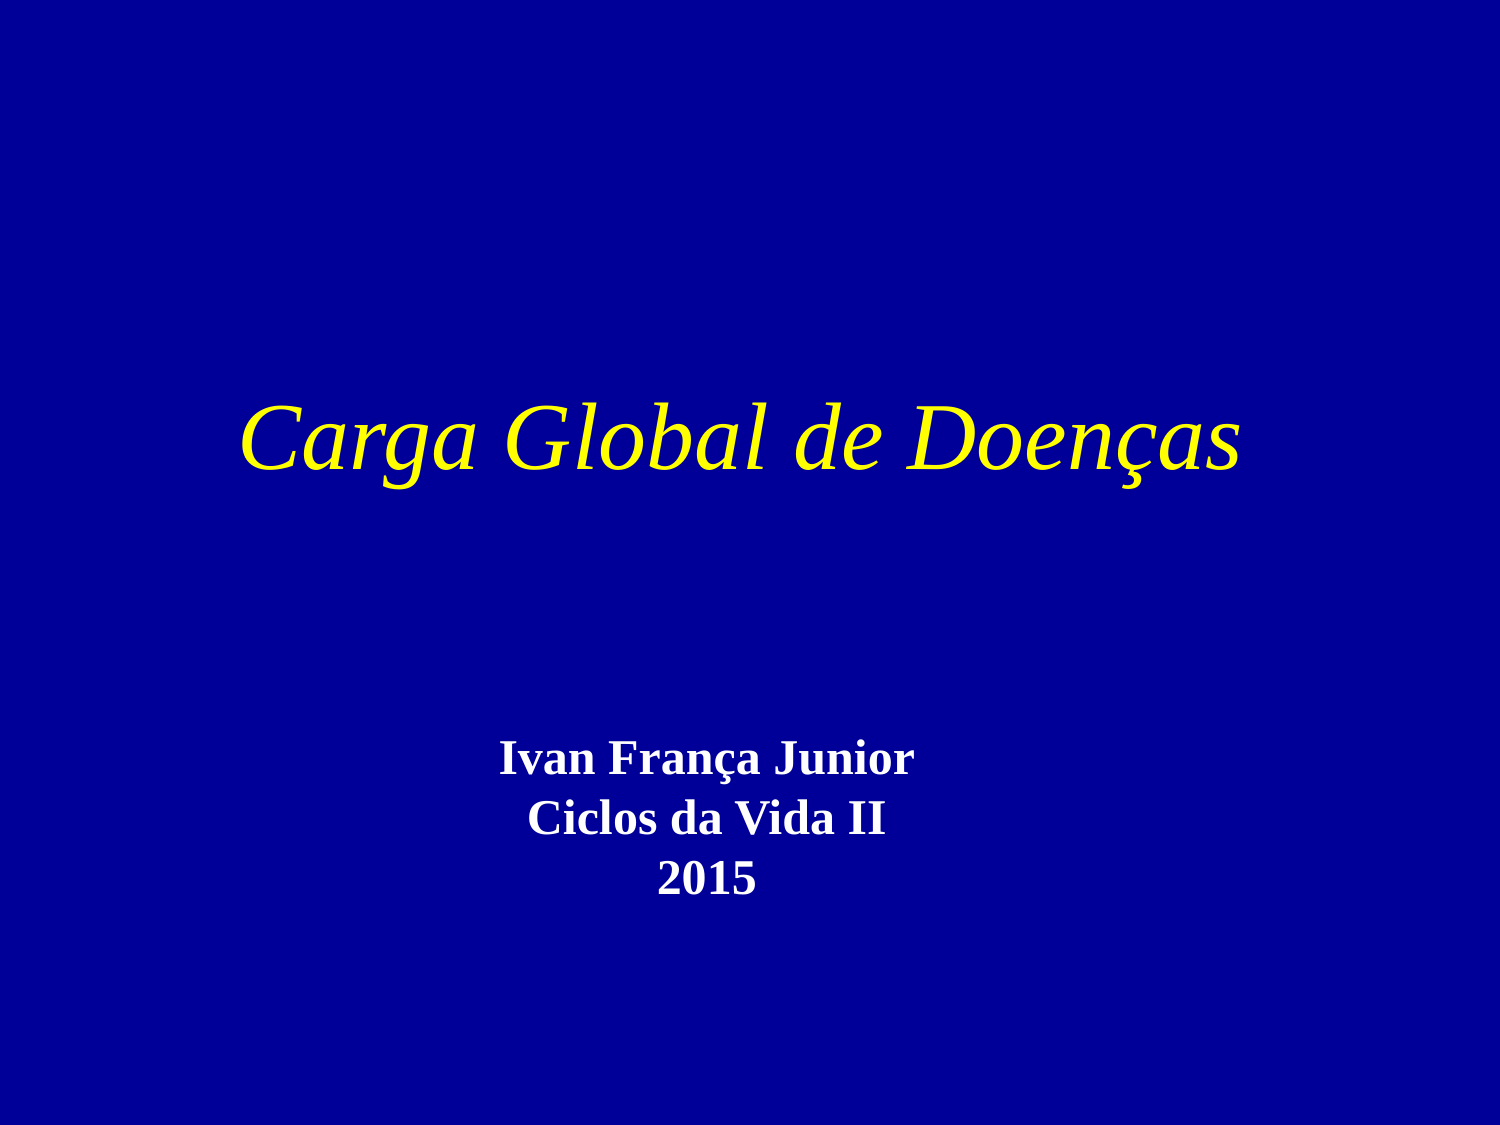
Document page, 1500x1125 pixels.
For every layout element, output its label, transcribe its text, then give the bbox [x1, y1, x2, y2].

title Carga Global de Doenças [0, 253, 1482, 495]
subtitle Ivan França Junior Ciclos da Vida II 2015 [138, 717, 1275, 1105]
